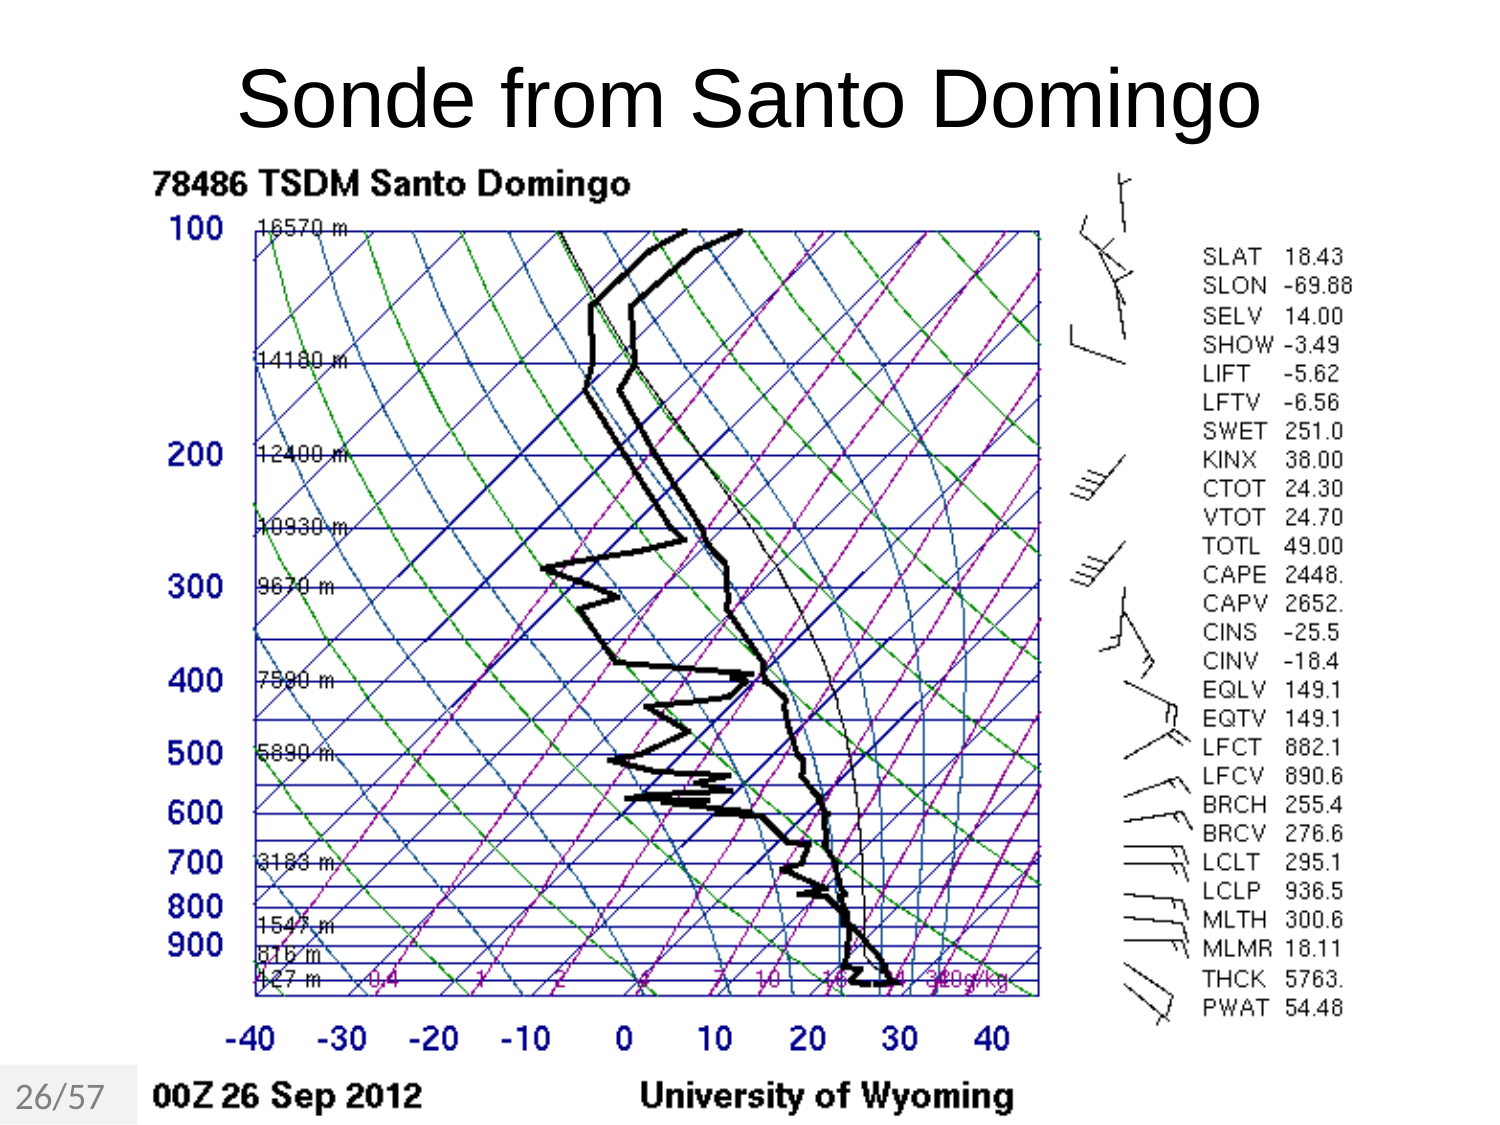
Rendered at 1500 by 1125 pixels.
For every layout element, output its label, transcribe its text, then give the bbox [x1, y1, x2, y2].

text_box 26/57 [0, 1064, 138, 1125]
picture [149, 137, 1376, 1118]
title Sonde from Santo Domingo [75, 0, 1425, 188]
